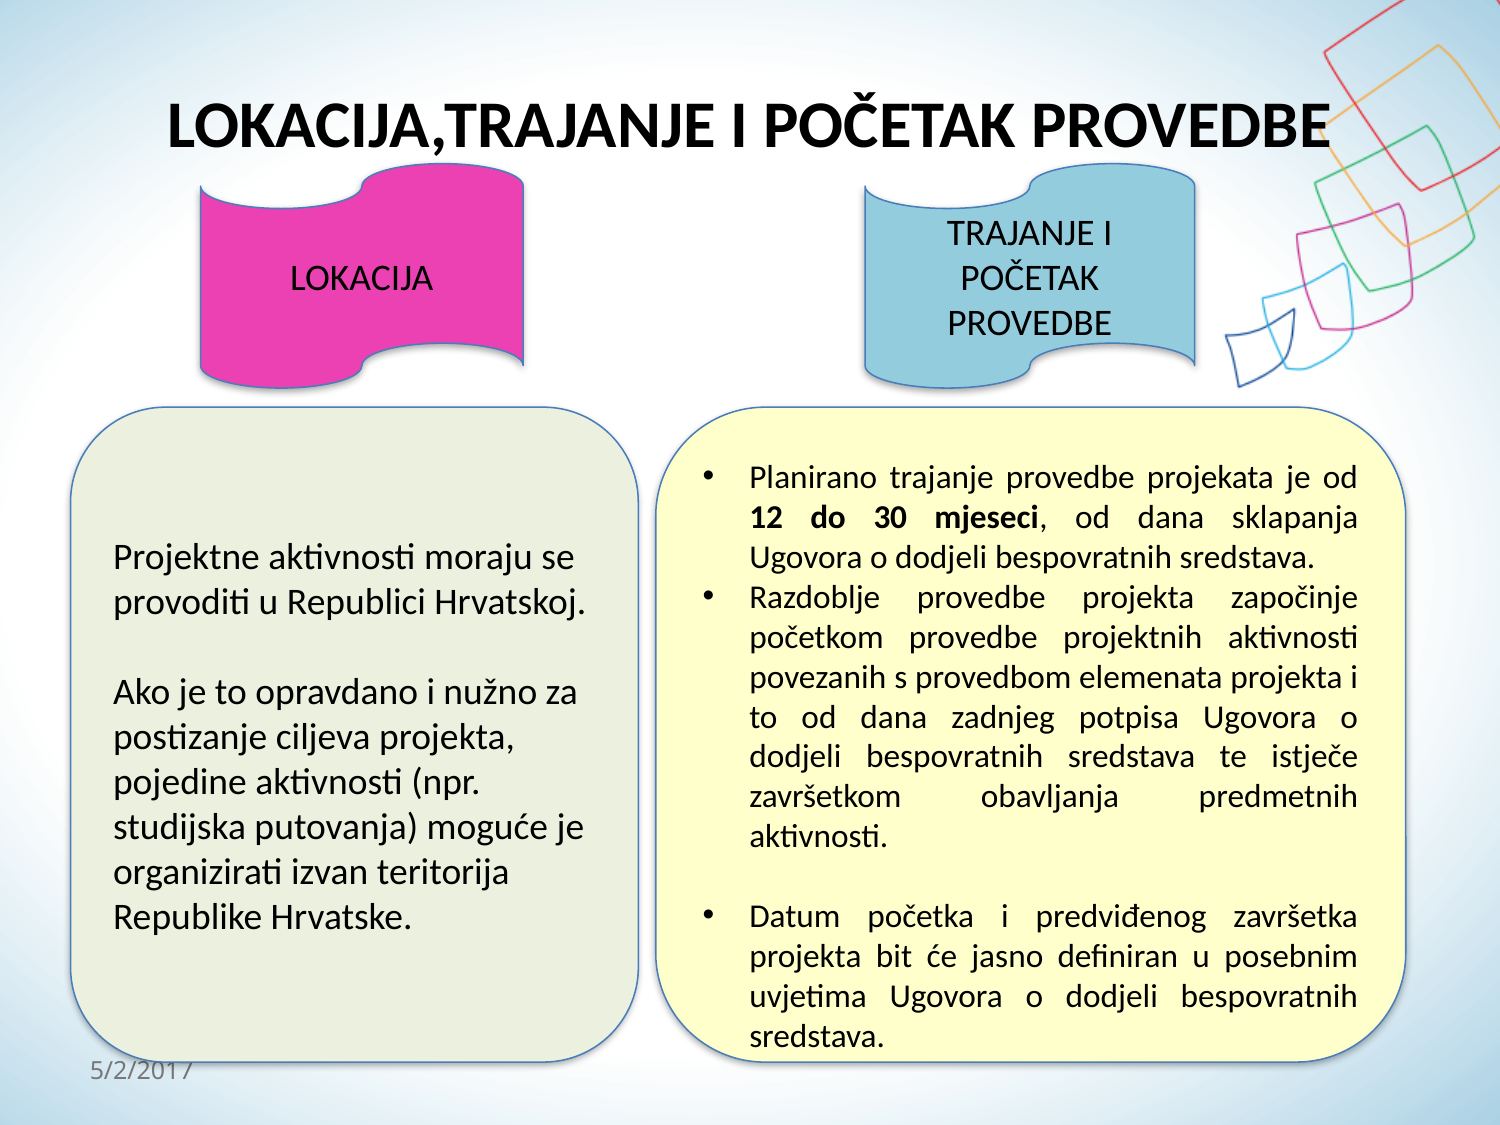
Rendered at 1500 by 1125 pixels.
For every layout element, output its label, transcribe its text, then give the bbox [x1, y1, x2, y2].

title LOKACIJA,TRAJANJE I POČETAK PROVEDBE [75, 45, 1425, 198]
text_box TRAJANJE I POČETAK PROVEDBE [864, 162, 1196, 389]
list [75, 428, 1425, 1125]
text_box LOKACIJA [199, 162, 524, 389]
text_box Planirano trajanje provedbe projekata je od 12 do 30 mjeseci, od dana sklapanja Ugovora o dodjeli bespovratnih sredstava. Razdoblje provedbe projekta započinje početkom provedbe projektnih aktivnosti povezanih s provedbom elemenata projekta i to od dana zadnjeg potpisa Ugovora o dodjeli bespovratnih sredstava te istječe završetkom obavljanja predmetnih aktivnosti. Datum početka i predviđenog završetka projekta bit će jasno definiran u posebnim uvjetima Ugovora o dodjeli bespovratnih sredstava. [654, 406, 1407, 1063]
text_box Projektne aktivnosti moraju se provoditi u Republici Hrvatskoj. Ako je to opravdano i nužno za postizanje ciljeva projekta, pojedine aktivnosti (npr. studijska putovanja) moguće je organizirati izvan teritorija Republike Hrvatske. [69, 406, 640, 1063]
